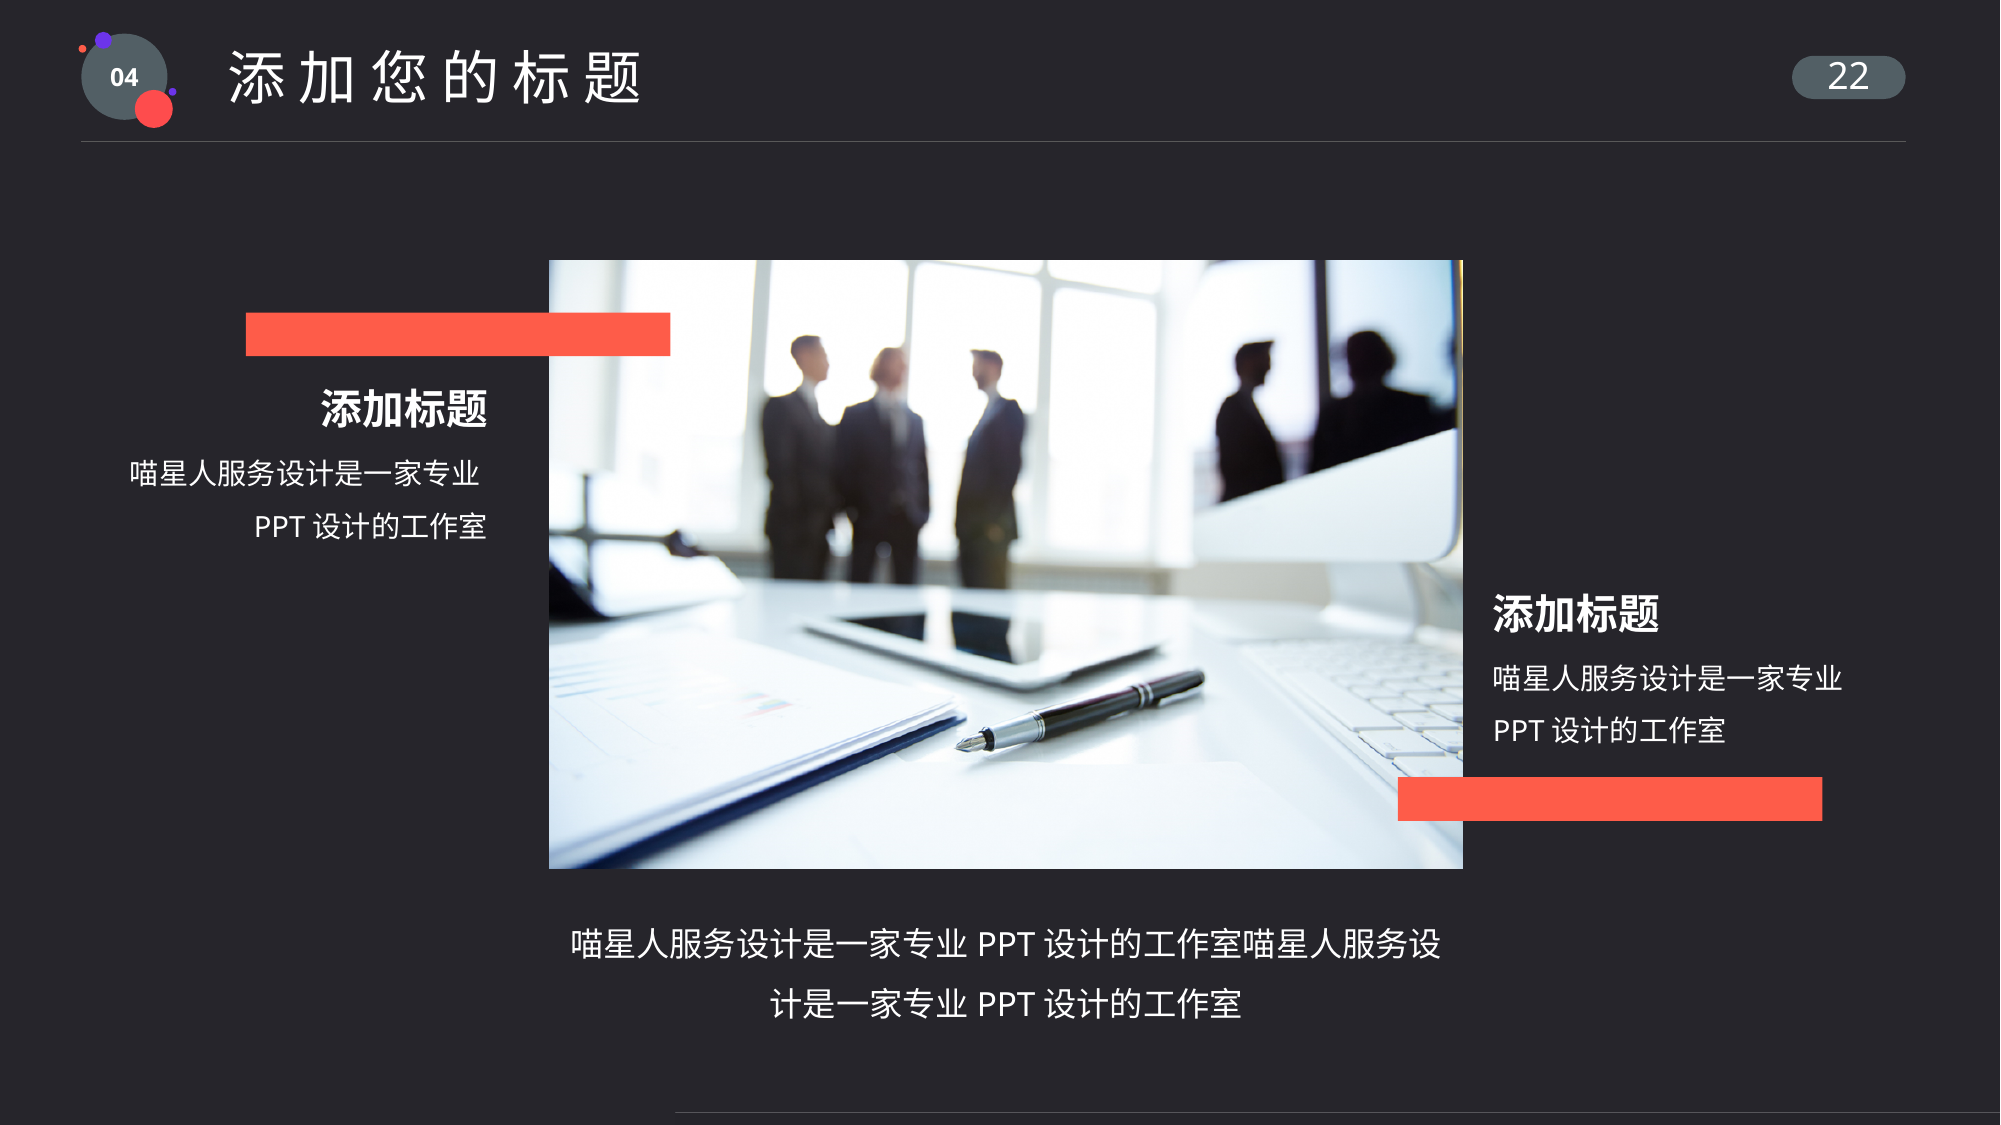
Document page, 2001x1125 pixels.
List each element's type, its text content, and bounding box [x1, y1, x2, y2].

picture [549, 260, 1463, 869]
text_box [111, 375, 503, 552]
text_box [1478, 580, 1869, 757]
text_box [1463, 776, 1823, 822]
text_box [245, 311, 549, 357]
text_box 喵星人服务设计是一家专业PPT设计的工作室喵星人服务设计是一家专业PPT设计的工作室 [549, 896, 1463, 1031]
text_box 添 加 您 的 标 题 [213, 33, 658, 119]
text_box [78, 31, 177, 128]
